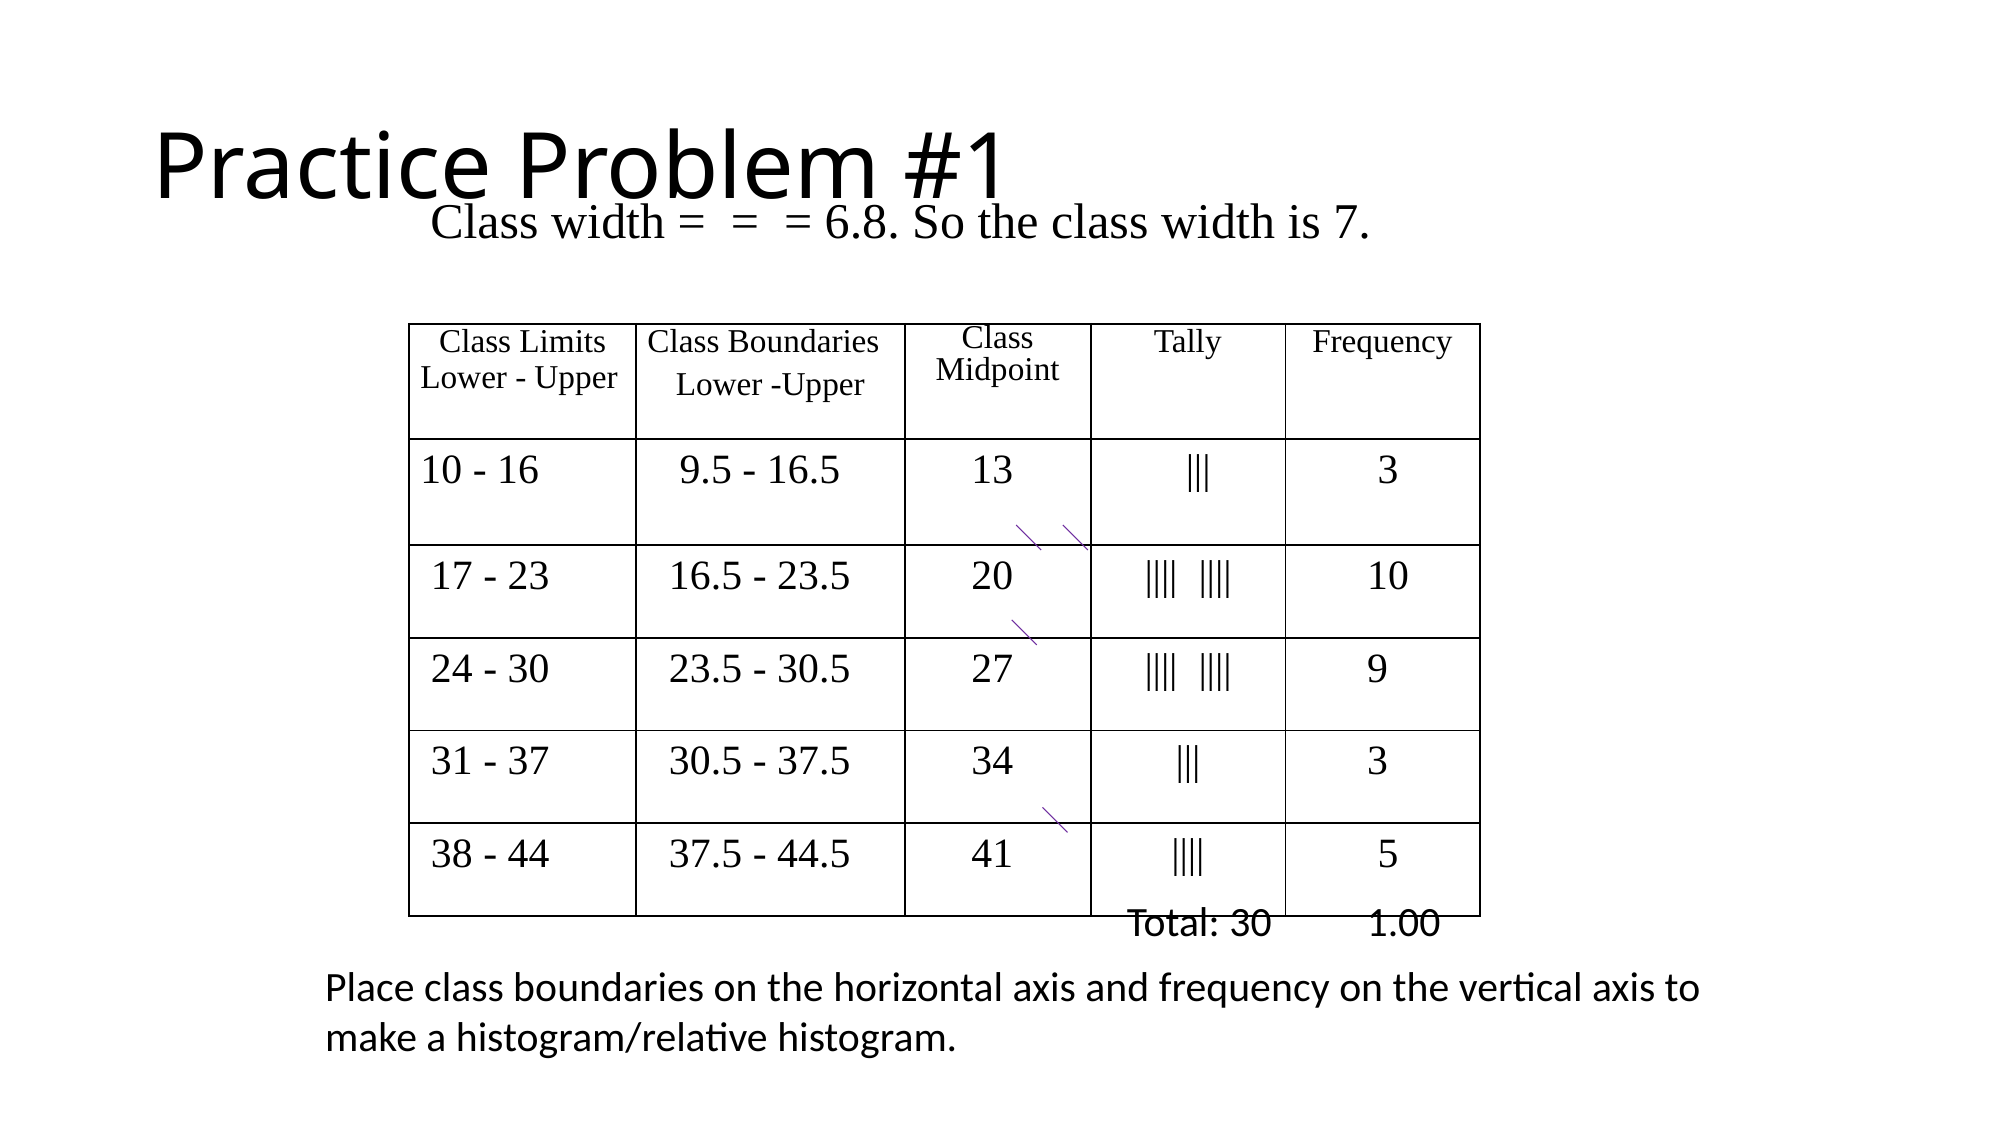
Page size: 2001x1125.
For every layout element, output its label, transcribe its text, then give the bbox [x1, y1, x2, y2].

table_cell 17 - 23 [410, 546, 635, 637]
table_cell 3 [1286, 440, 1479, 544]
table_cell 10 - 16 [410, 440, 635, 544]
text_box Total: 30 1.00 [1112, 887, 1538, 952]
table_cell 31 - 37 [410, 731, 635, 822]
table_cell |||| [1092, 824, 1285, 915]
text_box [1016, 524, 1042, 550]
table_cell 9.5 - 16.5 [637, 440, 904, 544]
table_cell 3 [1286, 731, 1479, 822]
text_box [1011, 619, 1037, 645]
table_cell ||| [1092, 731, 1285, 822]
table_header Frequency [1286, 325, 1479, 438]
table_cell 24 - 30 [410, 639, 635, 730]
table_cell 34 [906, 731, 1090, 822]
table_cell 20 [906, 546, 1090, 637]
table_cell 23.5 - 30.5 [637, 639, 904, 730]
table_cell |||| |||| [1092, 639, 1285, 730]
title Practice Problem #1 [137, 59, 1863, 278]
table_cell 38 - 44 [410, 824, 635, 915]
table_header Tally [1092, 325, 1285, 438]
table_cell 9 [1286, 639, 1479, 730]
table_cell 37.5 - 44.5 [637, 824, 904, 915]
table_header Class Midpoint [906, 325, 1090, 438]
table_header Class Boundaries Lower -Upper [637, 325, 904, 438]
table_cell 30.5 - 37.5 [637, 731, 904, 822]
table_cell 13 [906, 440, 1090, 544]
table_cell |||| |||| [1092, 546, 1285, 637]
table_cell ||| [1092, 440, 1285, 544]
table_cell 5 [1286, 824, 1479, 887]
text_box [1042, 807, 1068, 833]
table_cell 27 [906, 639, 1090, 730]
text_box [1062, 524, 1088, 550]
table_cell 16.5 - 23.5 [637, 546, 904, 637]
table_cell 10 [1286, 546, 1479, 637]
table_header Class Limits Lower - Upper [410, 325, 635, 438]
table_cell 41 [906, 824, 1090, 915]
text_box Place class boundaries on the horizontal axis and frequency on the vertical axis to make a histogram/relative histogram. [310, 952, 1722, 1068]
